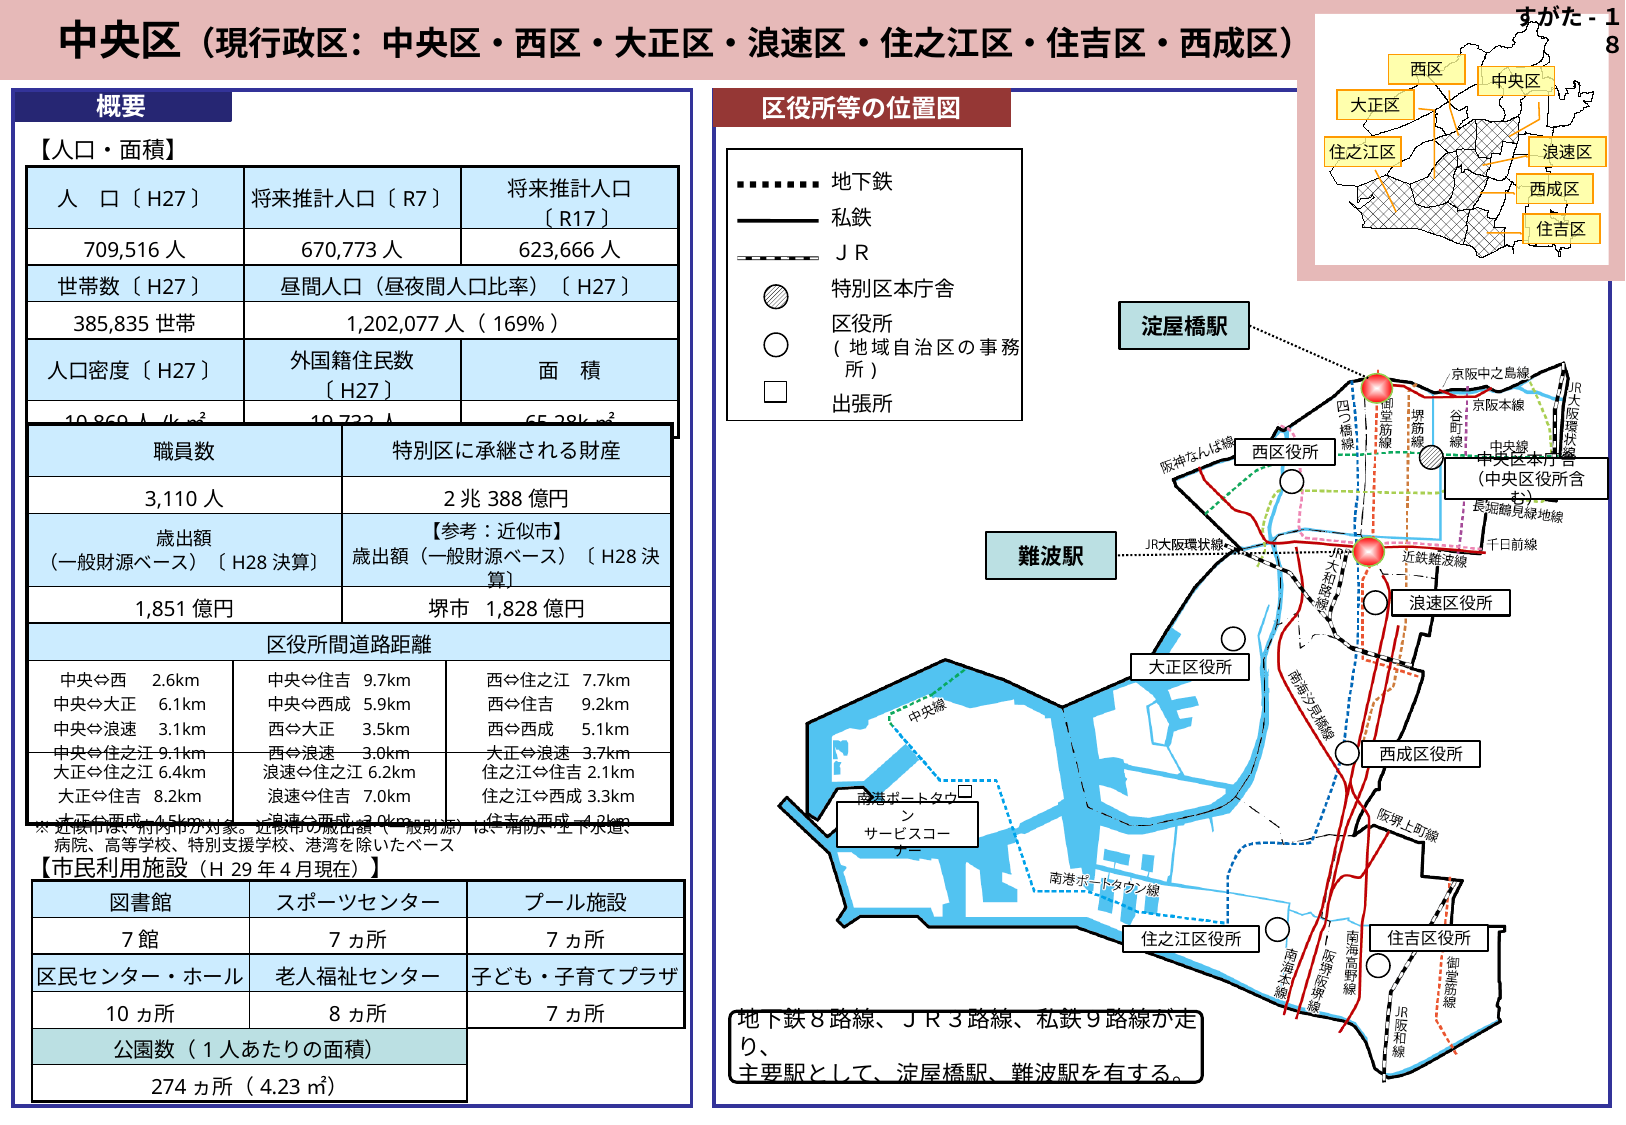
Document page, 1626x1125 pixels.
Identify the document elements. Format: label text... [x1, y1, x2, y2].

table_cell 1,202,077人（169%） [245, 302, 677, 338]
table_cell 7ヵ所 [468, 918, 683, 953]
table_cell 中央⇔西 2.6km 中央⇔大正 6.1km 中央⇔浪速 3.1km 中央⇔住之江9.1km [29, 661, 232, 752]
table_header スポーツセンター [250, 882, 466, 917]
table_header 将来推計人口〔R17〕 [462, 168, 677, 228]
table_header 将来推計人口〔R7〕 [245, 168, 460, 228]
table_cell 区役所間道路距離 [29, 624, 670, 660]
text_box 区役所等の位置図 [714, 89, 1009, 126]
text_box 中央区（現行政区：中央区・西区・大正区・浪速区・住之江区・住吉区・西成区） [0, 0, 1298, 79]
table_cell 10,869人/k㎡ [28, 401, 243, 422]
table_cell 709,516人 [28, 229, 243, 264]
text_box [1249, 325, 1369, 379]
table_cell 昼間人口（昼夜間人口比率）〔H27〕 [245, 266, 677, 301]
table_header 図書館 [33, 882, 249, 917]
table_cell 19,732人 [245, 401, 460, 422]
table_cell 385,835世帯 [28, 302, 243, 338]
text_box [1329, 21, 1595, 258]
table_header 職員数 [29, 426, 341, 476]
table_cell 10ヵ所 [33, 992, 249, 1028]
table_cell 2兆388億円 [343, 477, 670, 513]
text_box [1298, 0, 1625, 279]
table_cell 274ヵ所（4.23㎡） [33, 1065, 466, 1100]
table_cell 区民センター・ホール [33, 955, 249, 991]
table_cell 【参考：近似市】 歳出額（一般財源ベース）〔H28決算〕 [343, 514, 670, 586]
table_header 特別区に承継される財産 [343, 426, 670, 476]
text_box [726, 148, 1023, 421]
table_cell 7館 [33, 918, 249, 953]
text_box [1134, 357, 1601, 978]
table_cell 3,110人 [29, 477, 341, 513]
text_box すがた-１８ [1470, 0, 1625, 66]
table_cell 浪速⇔住之江6.2km 浪速⇔住吉 7.0km 浪速⇔西成 3.0km [234, 753, 445, 822]
table_header 人 口〔H27〕 [28, 168, 243, 228]
text_box [1313, 12, 1611, 267]
table_cell 歳出額 （一般財源ベース）〔H28決算〕 [29, 514, 341, 586]
text_box 淀屋橋駅 [1117, 300, 1251, 351]
table_cell 外国籍住民数〔H27〕 [245, 340, 460, 400]
table_cell 1,851億円 [29, 587, 341, 622]
table_cell 老人福祉センター [250, 955, 466, 991]
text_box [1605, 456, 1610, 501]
table_cell [468, 1029, 684, 1102]
table_cell 7ヵ所 [468, 992, 683, 1027]
text_box [714, 90, 1610, 1106]
table_cell 大正⇔住之江6.4km 大正⇔住吉 8.2km 大正⇔西成 4.5km [29, 753, 232, 822]
table_cell 世帯数〔H27〕 [28, 266, 243, 301]
table_cell 堺市 1,828億円 [343, 587, 670, 622]
text_box [1134, 555, 1355, 562]
table_cell 西⇔住之江 7.7km 西⇔住吉 9.2km 西⇔西成 5.1km 大正⇔浪速 3.7km [447, 661, 670, 752]
table_cell 人口密度〔H27〕 [28, 340, 243, 400]
table_cell 面 積 [462, 340, 677, 400]
text_box 浪速区 [1599, 137, 1606, 167]
picture [776, 361, 1586, 1083]
table_cell 公園数（1人あたりの面積） [33, 1029, 466, 1064]
table_cell 7ヵ所 [250, 918, 466, 953]
table_cell 住之江⇔住吉2.1km 住之江⇔西成3.3km 住吉⇔西成 4.2km [447, 753, 670, 822]
table_cell 670,773人 [245, 229, 460, 264]
table_header プール施設 [468, 882, 683, 917]
table_cell 623,666人 [462, 229, 677, 264]
table_cell 中央⇔住吉 9.7km 中央⇔西成 5.9km 西⇔大正 3.5km 西⇔浪速 3.0km [234, 661, 445, 752]
text_box 地下鉄８路線、ＪＲ３路線、私鉄９路線が走り、 主要駅として、淀屋橋駅、難波駅を有する。 [729, 1011, 771, 1083]
table_cell 子ども・子育てプラザ [468, 955, 683, 991]
table_cell 8ヵ所 [250, 992, 466, 1028]
table_cell 65.28k㎡ [462, 401, 677, 436]
text_box [13, 90, 692, 1106]
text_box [1113, 551, 1354, 556]
